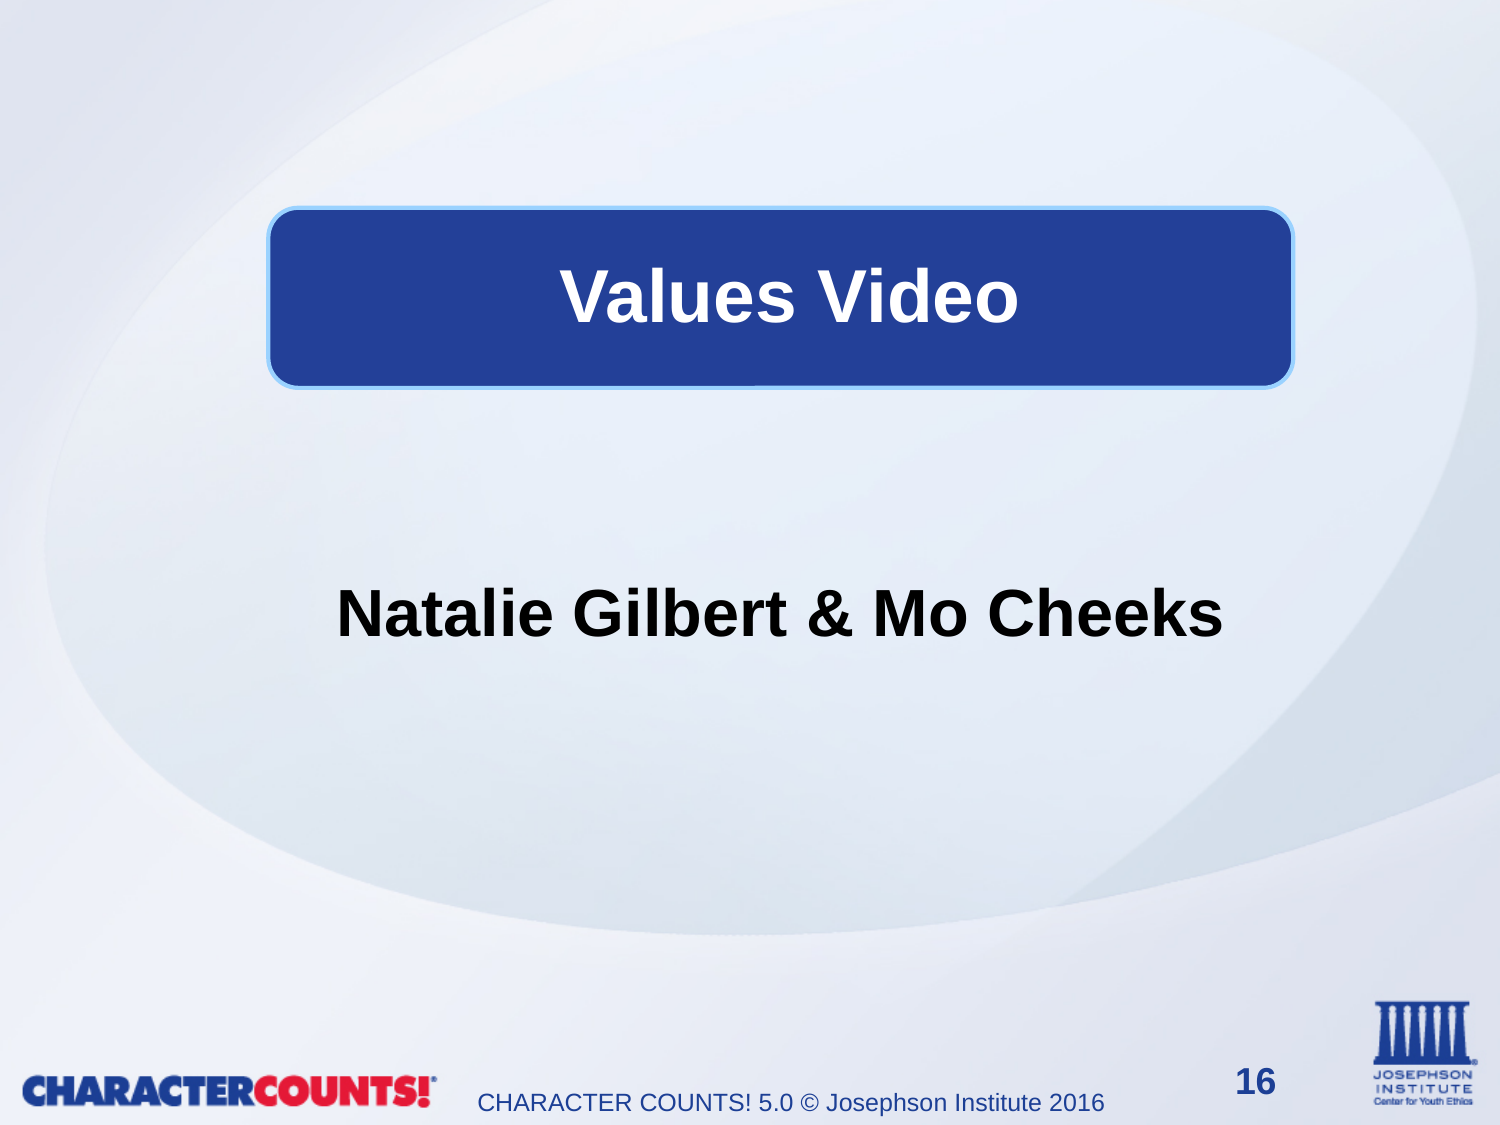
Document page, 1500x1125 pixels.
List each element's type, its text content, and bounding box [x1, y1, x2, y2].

text_box Values Video [266, 205, 1296, 390]
picture [0, 0, 1500, 1125]
text_box Natalie Gilbert & Mo Cheeks [268, 562, 1294, 703]
